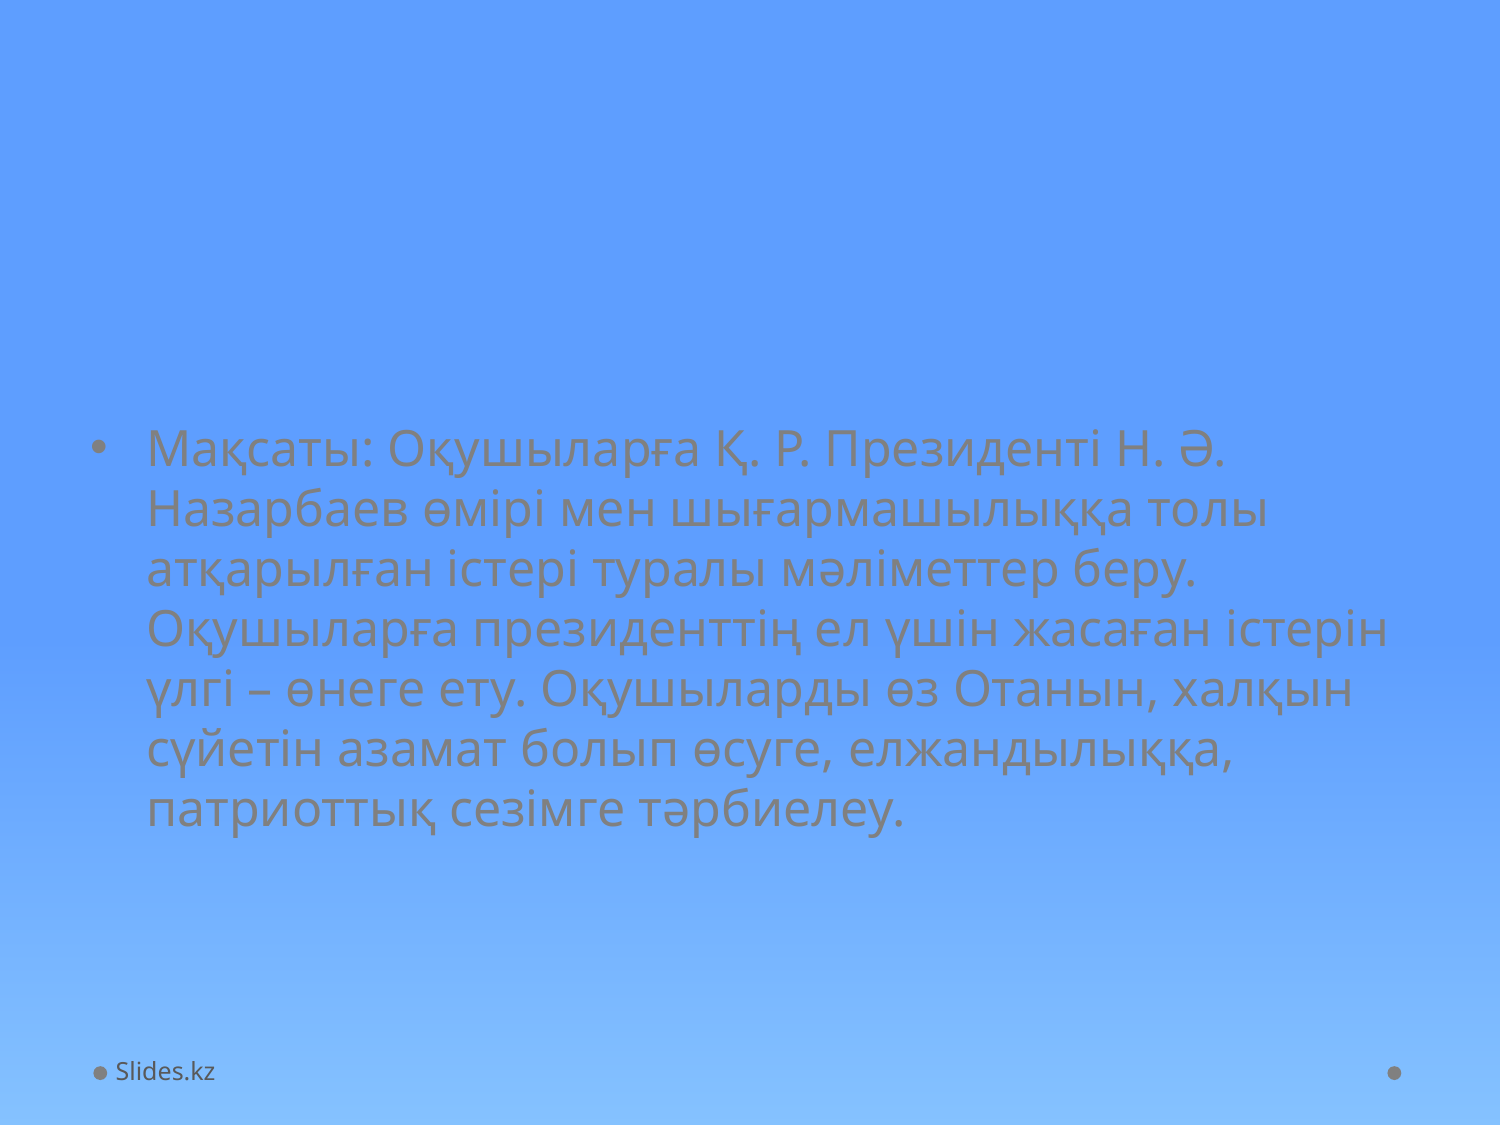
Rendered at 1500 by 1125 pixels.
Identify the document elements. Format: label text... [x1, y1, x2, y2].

list Мақсаты: Оқушыларға Қ. Р. Президенті Н. Ә. Назарбаев өмірі мен шығармашылыққа толы атқарылған істері туралы мәліметтер беру. Оқушыларға президенттің ел үшін жасаған істерін үлгі – өнеге ету. Оқушыларды өз Отанын, халқын сүйетін азамат болып өсуге, елжандылыққа, патриоттық сезімге тәрбиелеу. [75, 58, 1425, 1005]
footer Slides.kz [108, 1042, 576, 1103]
